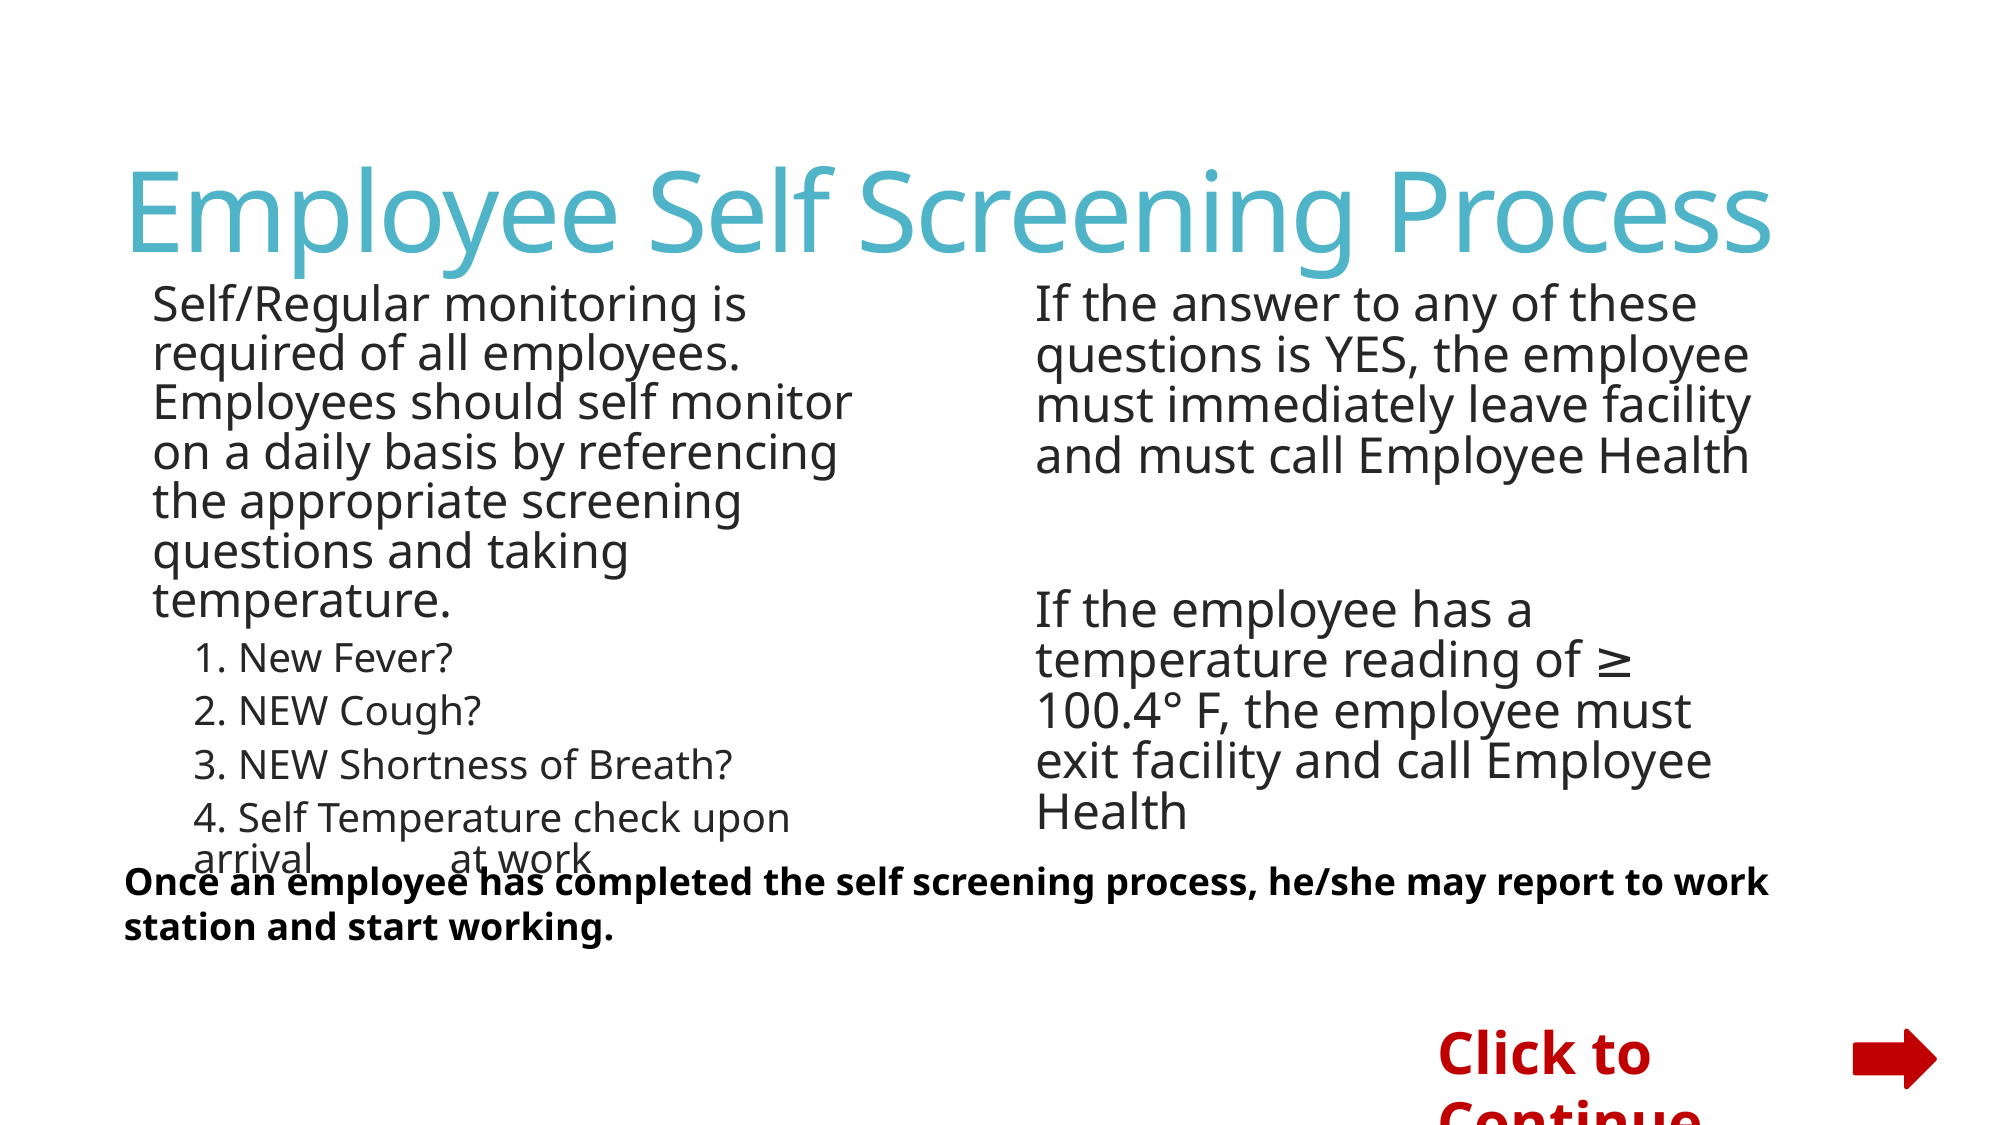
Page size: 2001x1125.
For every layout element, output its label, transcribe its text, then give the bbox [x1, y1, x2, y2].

list If the answer to any of these questions is YES, the employee must immediately leave facility and must call Employee Health If the employee has a temperature reading of ≥ 100.4° F, the employee must exit facility and call Employee Health [1006, 273, 1772, 850]
text_box Once an employee has completed the self screening process, he/she may report to work station and start working. [109, 850, 1875, 1001]
list Self/Regular monitoring is required of all employees. Employees should self monitor on a daily basis by referencing the appropriate screening questions and taking temperature. 1. New Fever? 2. NEW Cough? 3. NEW Shortness of Breath? 4. Self Temperature check upon arrival at work [123, 273, 889, 850]
title Employee Self Screening Process [107, 81, 1875, 354]
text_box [1422, 1008, 1935, 1096]
